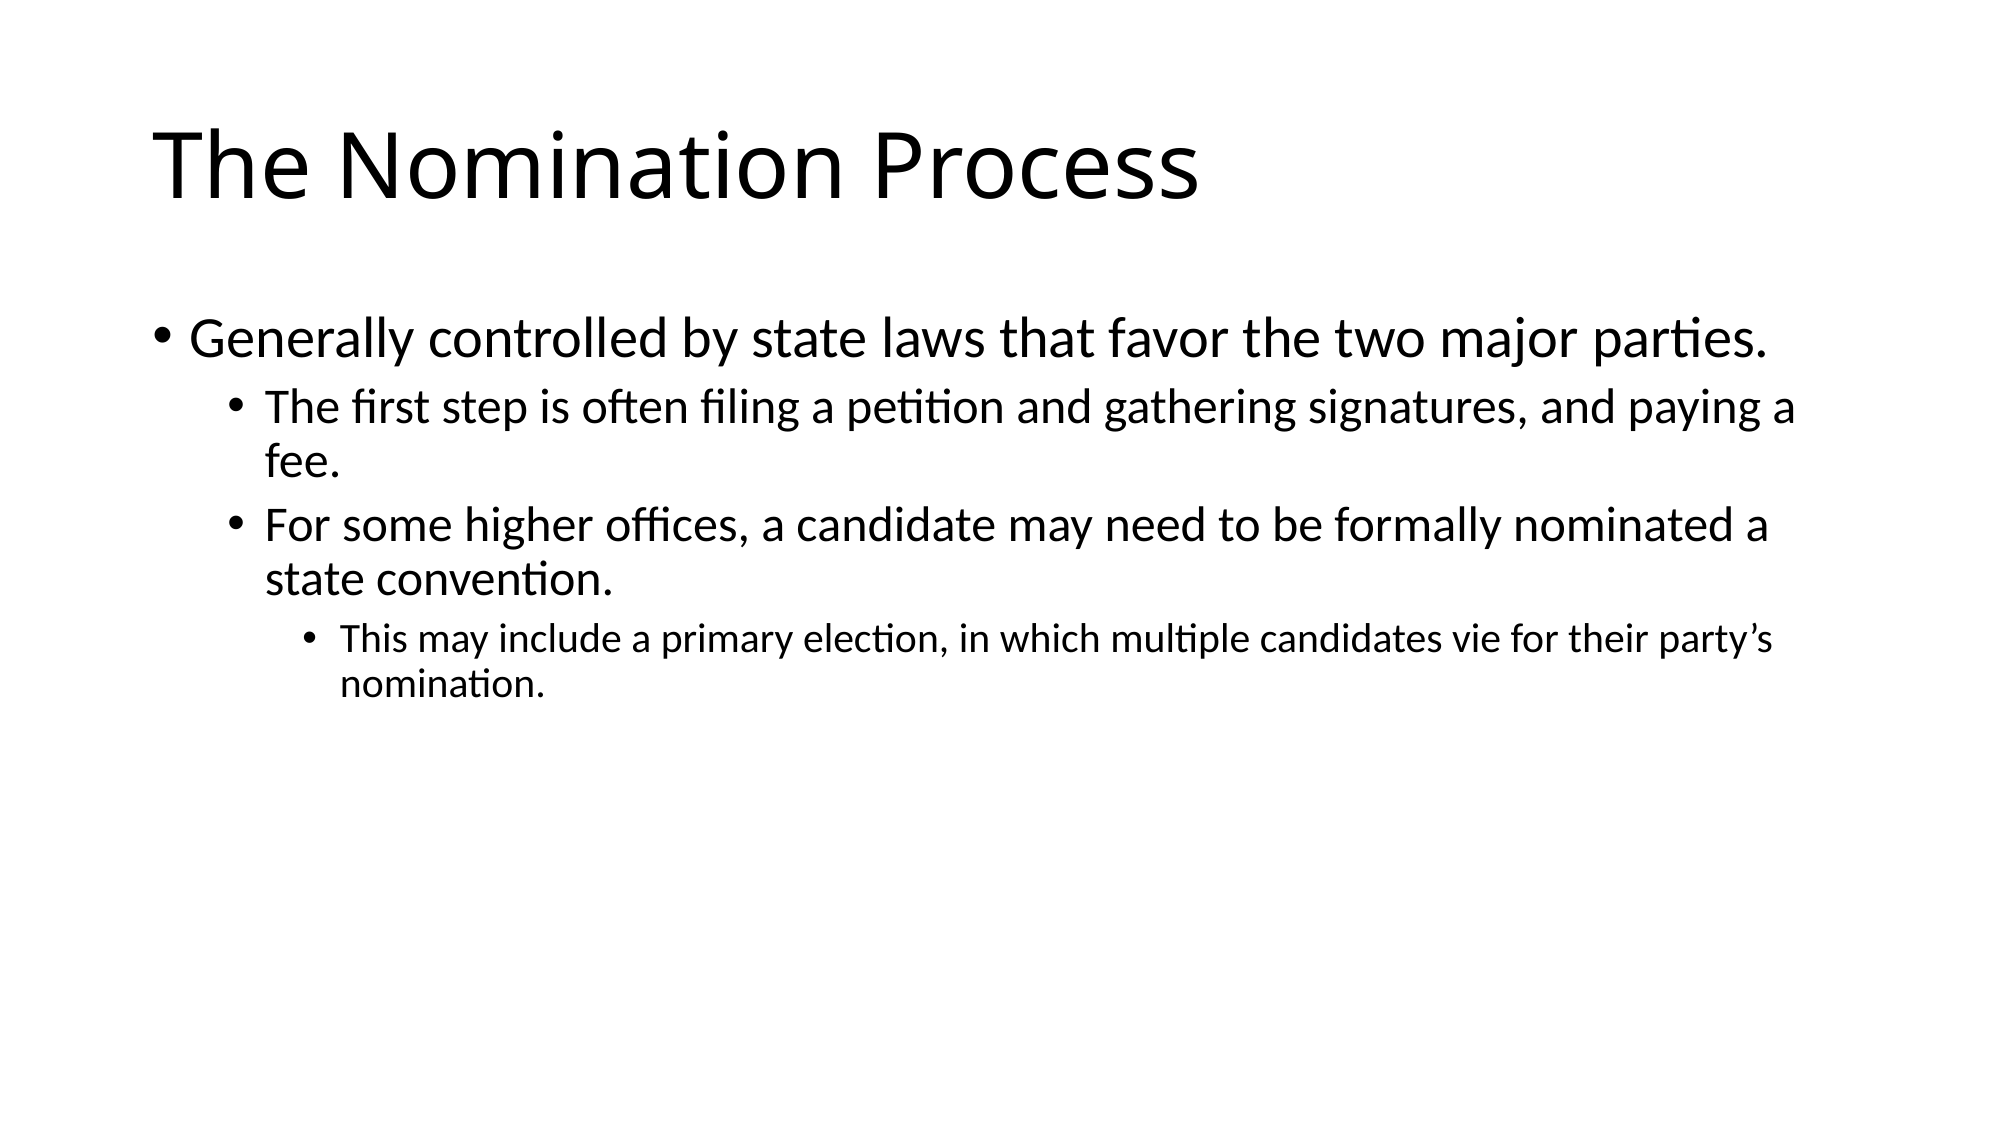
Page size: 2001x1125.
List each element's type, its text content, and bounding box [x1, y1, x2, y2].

list Generally controlled by state laws that favor the two major parties. The first step is often filing a petition and gathering signatures, and paying a fee. For some higher offices, a candidate may need to be formally nominated a state convention. This may include a primary election, in which multiple candidates vie for their party’s nomination. [137, 299, 1863, 1014]
title The Nomination Process [137, 59, 1863, 278]
